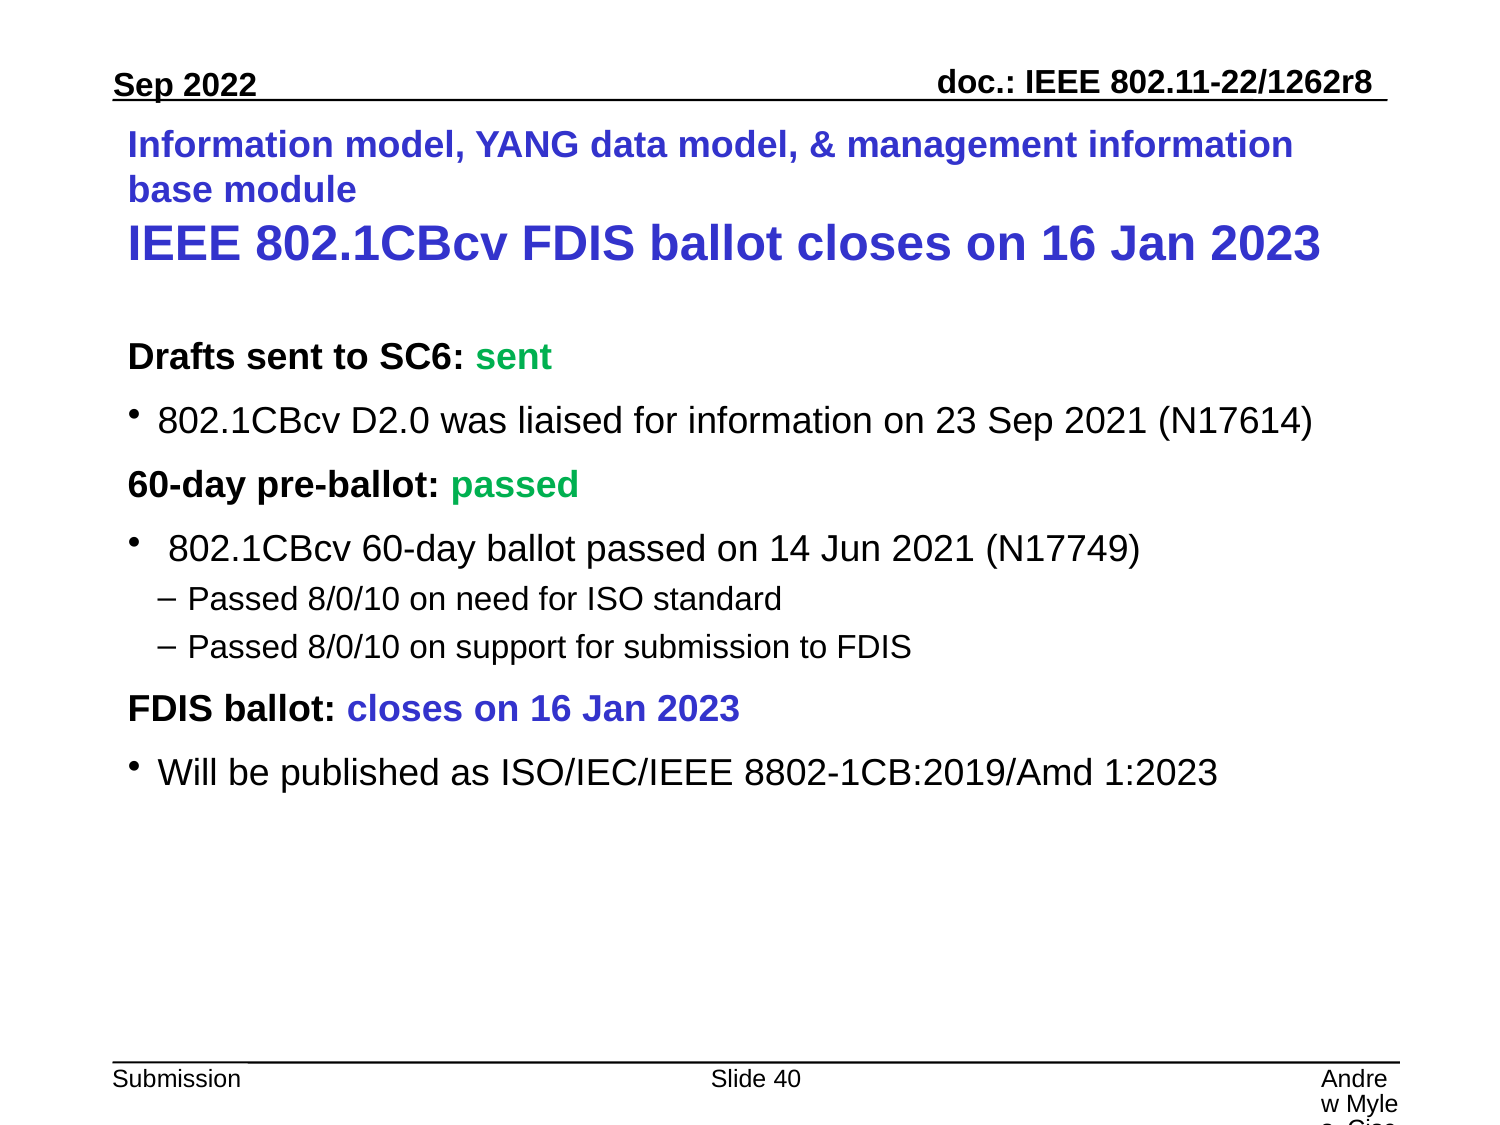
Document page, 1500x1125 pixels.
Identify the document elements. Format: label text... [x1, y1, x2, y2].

list Drafts sent to SC6: sent 802.1CBcv D2.0 was liaised for information on 23 Sep 2021 (N17614) 60-day pre-ballot: passed 802.1CBcv 60-day ballot passed on 14 Jun 2021 (N17749) Passed 8/0/10 on need for ISO standard Passed 8/0/10 on support for submission to FDIS FDIS ballot: closes on 16 Jan 2023 Will be published as ISO/IEC/IEEE 8802-1CB:2019/Amd 1:2023 [112, 324, 1388, 1000]
slide_number Slide 40 [709, 1061, 803, 1093]
footer Andrew Myles, Cisco [1320, 1061, 1402, 1093]
title Information model, YANG data model, & management information base module IEEE 802.1CBcv FDIS ballot closes on 16 Jan 2023 [112, 112, 1388, 288]
